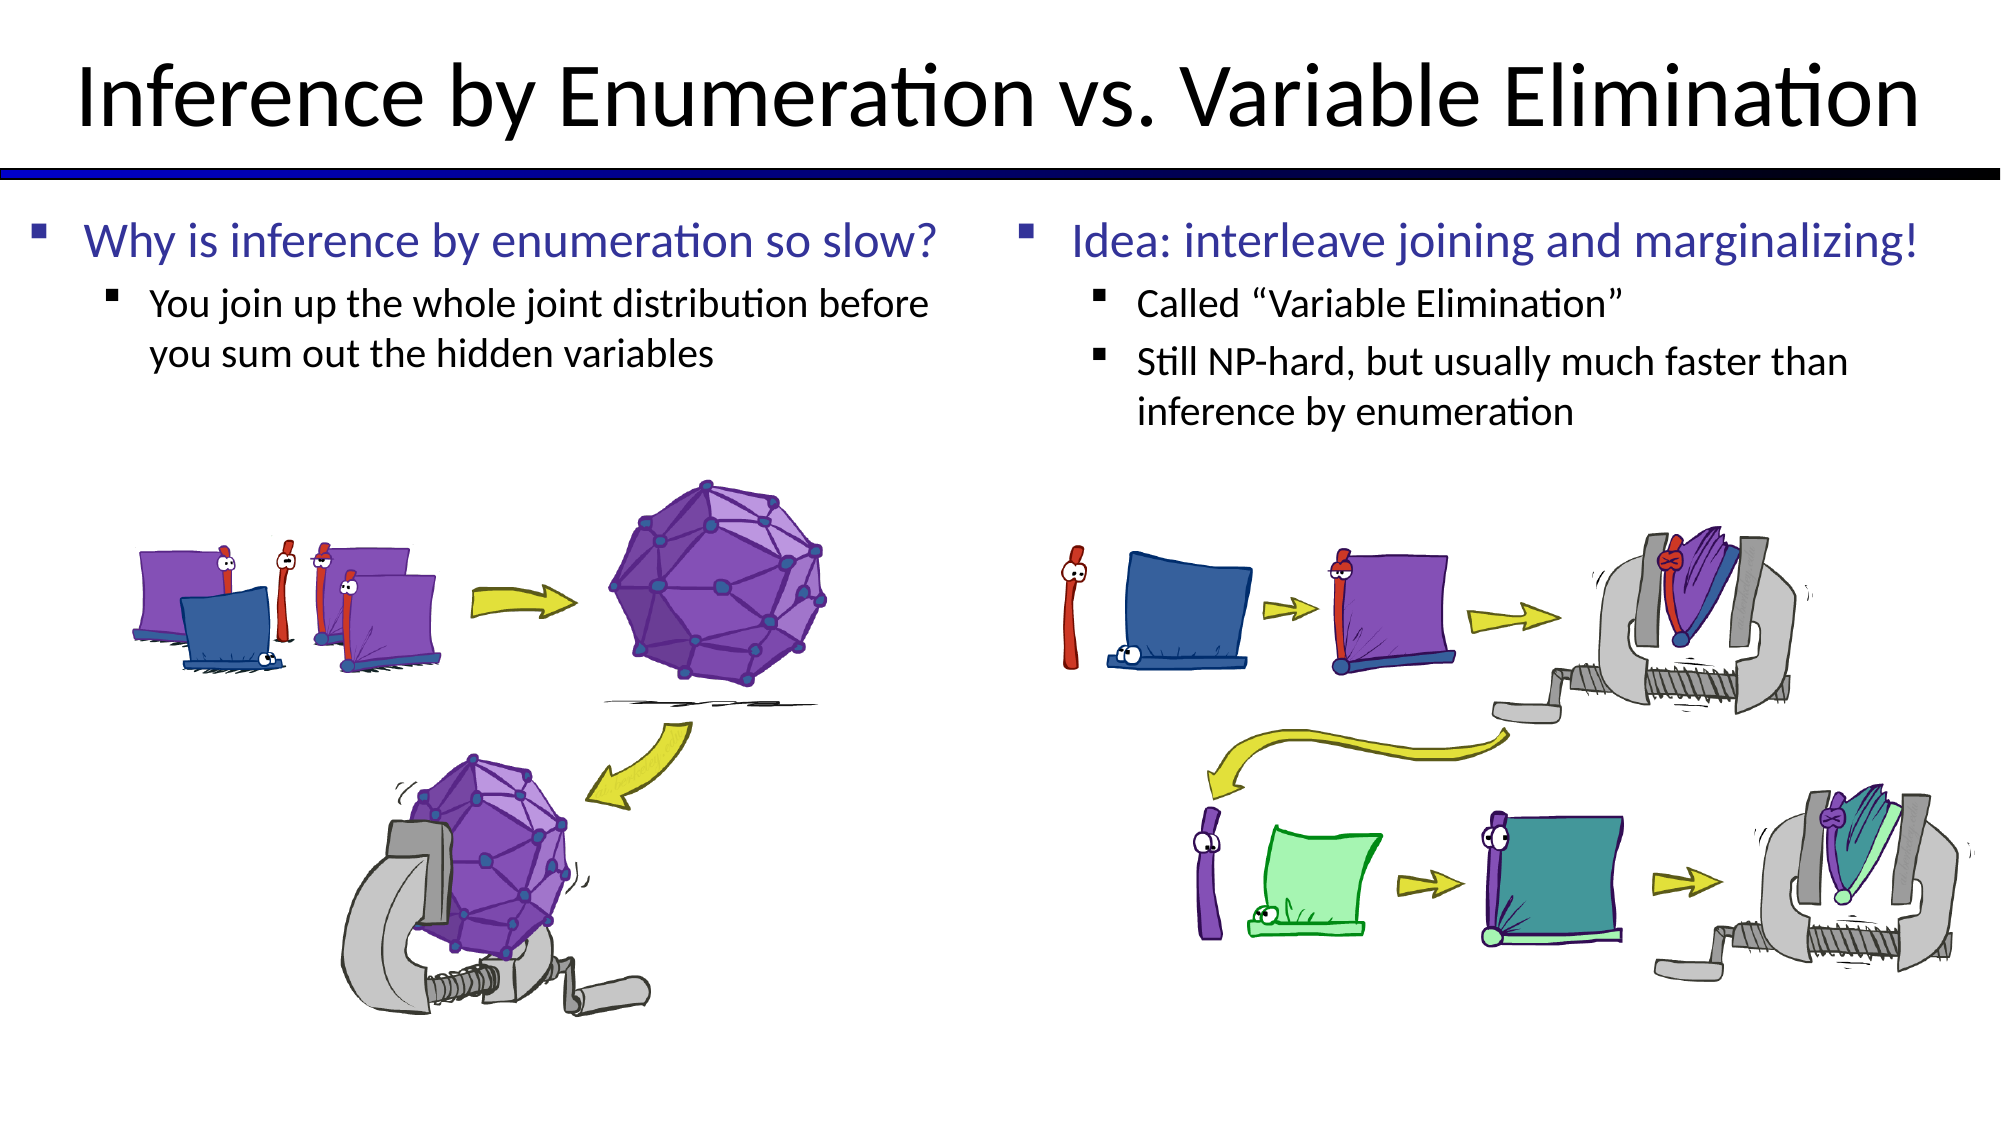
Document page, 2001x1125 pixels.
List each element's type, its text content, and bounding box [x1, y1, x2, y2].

title Inference by Enumeration vs. Variable Elimination [0, 0, 2000, 184]
list Why is inference by enumeration so slow? You join up the whole joint distribution before you sum out the hidden variables [12, 199, 976, 413]
picture [74, 474, 926, 1042]
text_box Idea: interleave joining and marginalizing! Called “Variable Elimination” Still NP-hard, but usually much faster than inference by enumeration [999, 200, 2000, 976]
picture [1061, 524, 1976, 988]
